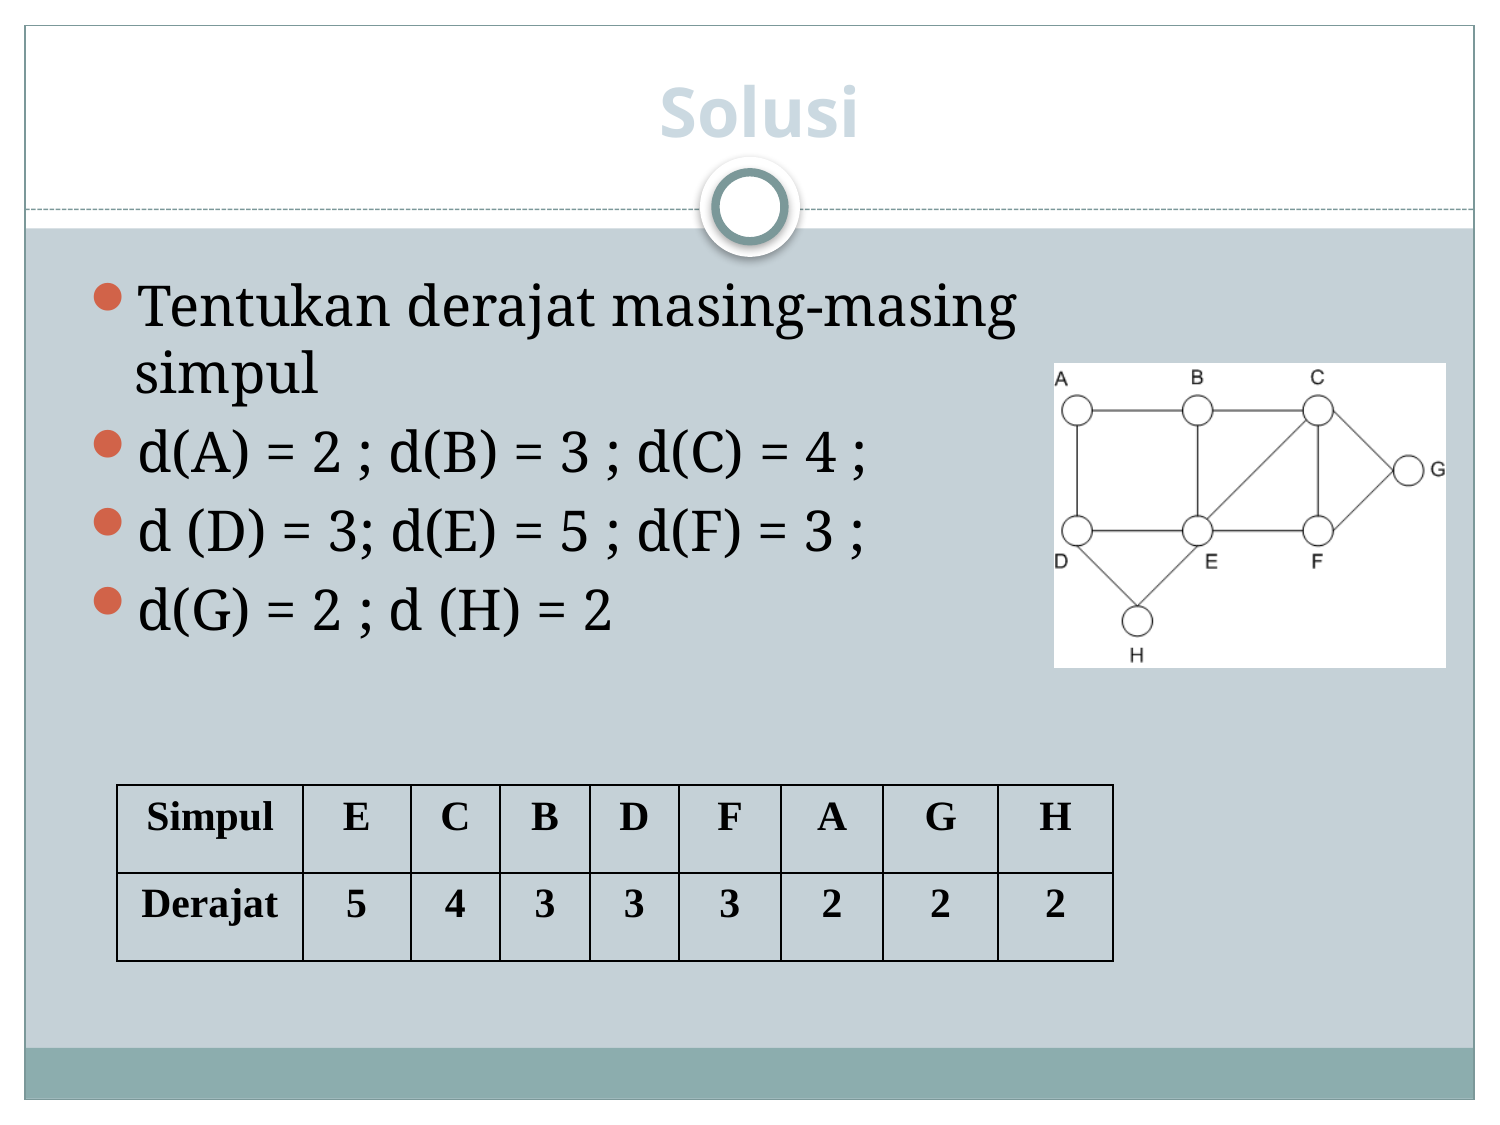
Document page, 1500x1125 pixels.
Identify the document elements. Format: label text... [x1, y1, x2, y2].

table_header F [680, 786, 780, 872]
title Solusi [49, 37, 1450, 162]
table_header B [501, 786, 589, 872]
table_header A [782, 786, 882, 872]
table_header G [884, 786, 997, 872]
table_header D [591, 786, 678, 872]
list Tentukan derajat masing-masing simpul d(A) = 2 ; d(B) = 3 ; d(C) = 4 ; d (D) = 3; d(E) = 5 ; d(F) = 3 ; d(G) = 2 ; d (H) = 2 [75, 262, 1125, 774]
table_cell 4 [412, 874, 499, 960]
table_header H [999, 786, 1112, 872]
table_header C [412, 786, 499, 872]
table_header Simpul [118, 786, 302, 872]
table_cell 2 [782, 874, 882, 960]
table_cell 3 [591, 874, 678, 960]
table_cell 3 [680, 874, 780, 960]
table_header E [304, 786, 410, 872]
table_cell 5 [304, 874, 410, 960]
table_cell Derajat [118, 874, 302, 960]
table_cell 3 [501, 874, 589, 960]
table_cell 2 [999, 874, 1112, 960]
table_cell 2 [884, 874, 997, 960]
picture [1054, 363, 1446, 669]
